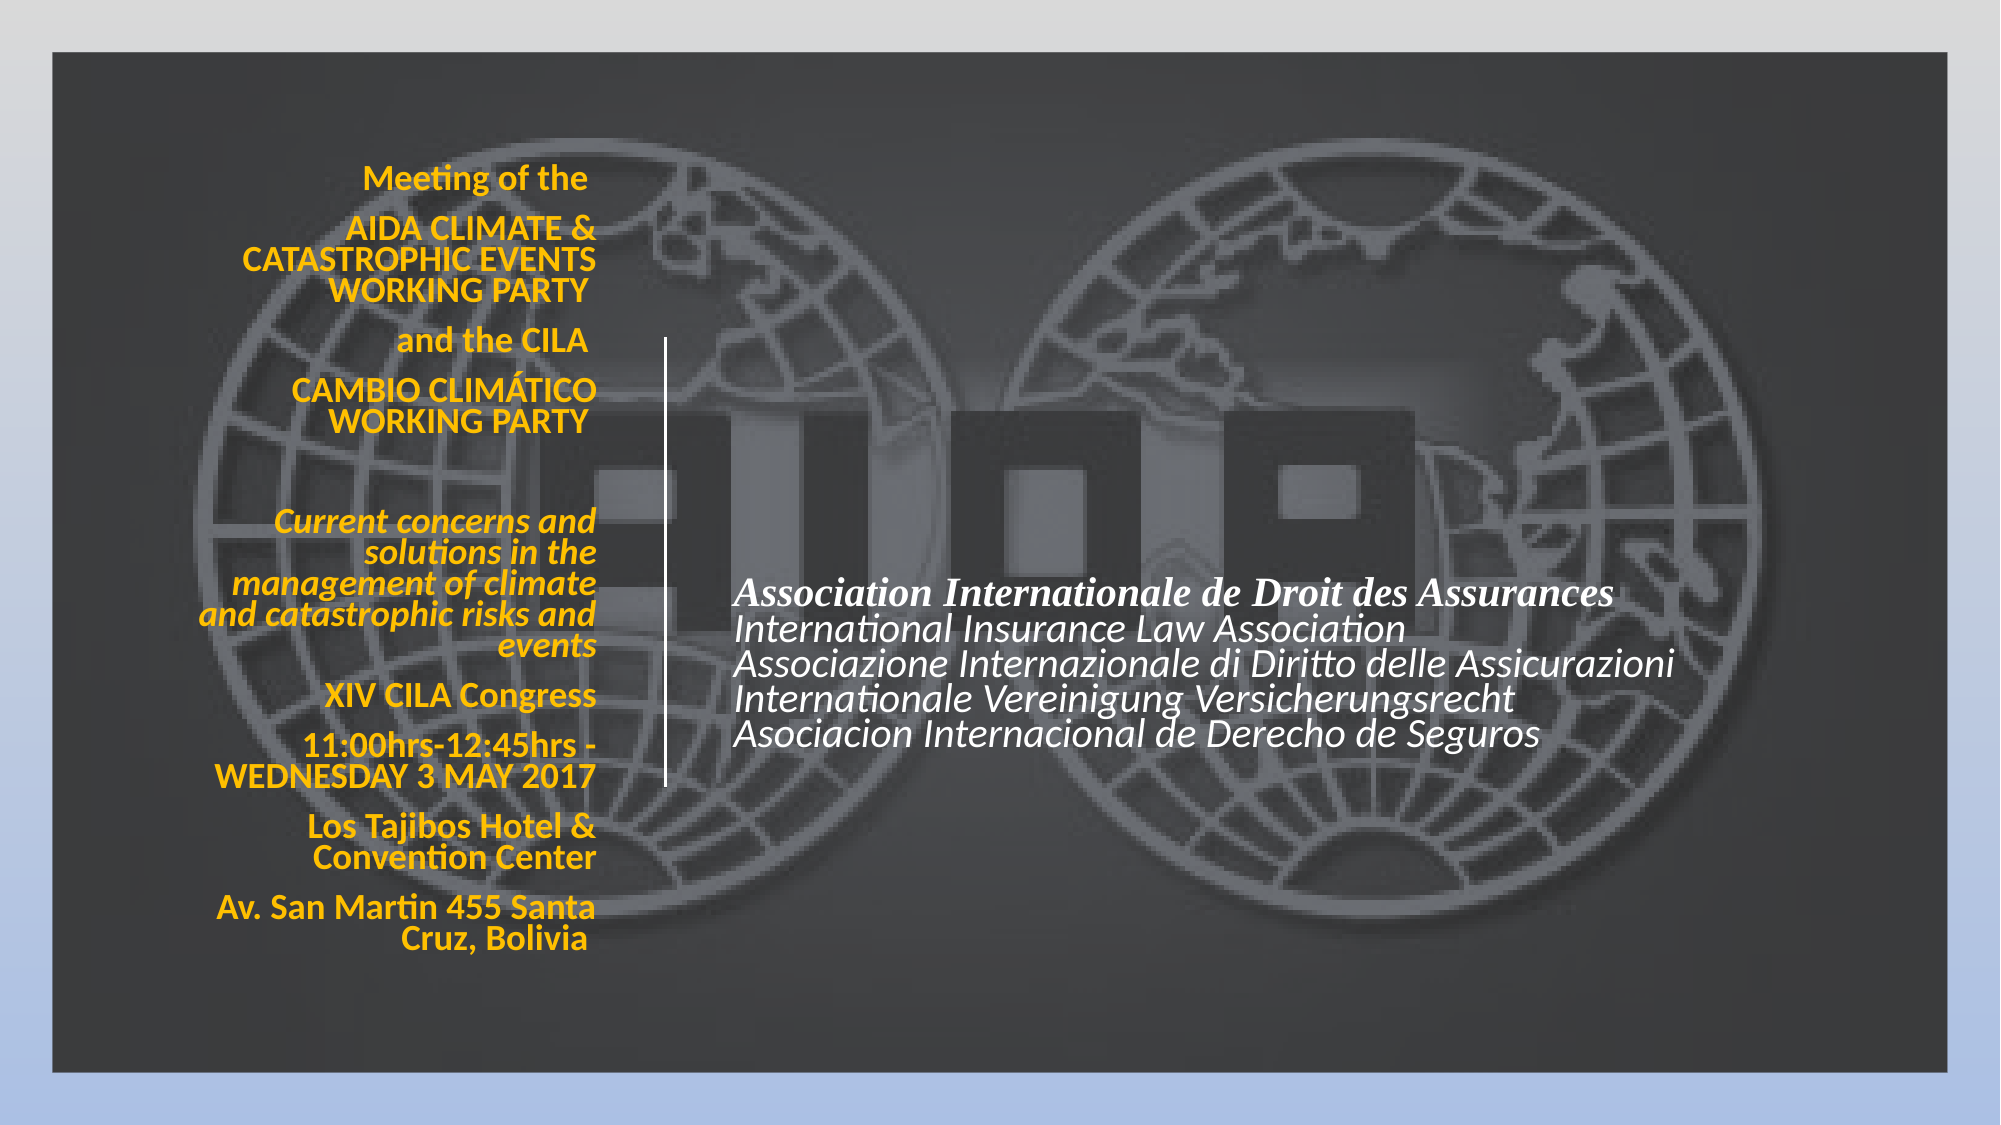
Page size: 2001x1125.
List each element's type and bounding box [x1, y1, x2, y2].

picture [52, 52, 1948, 1073]
